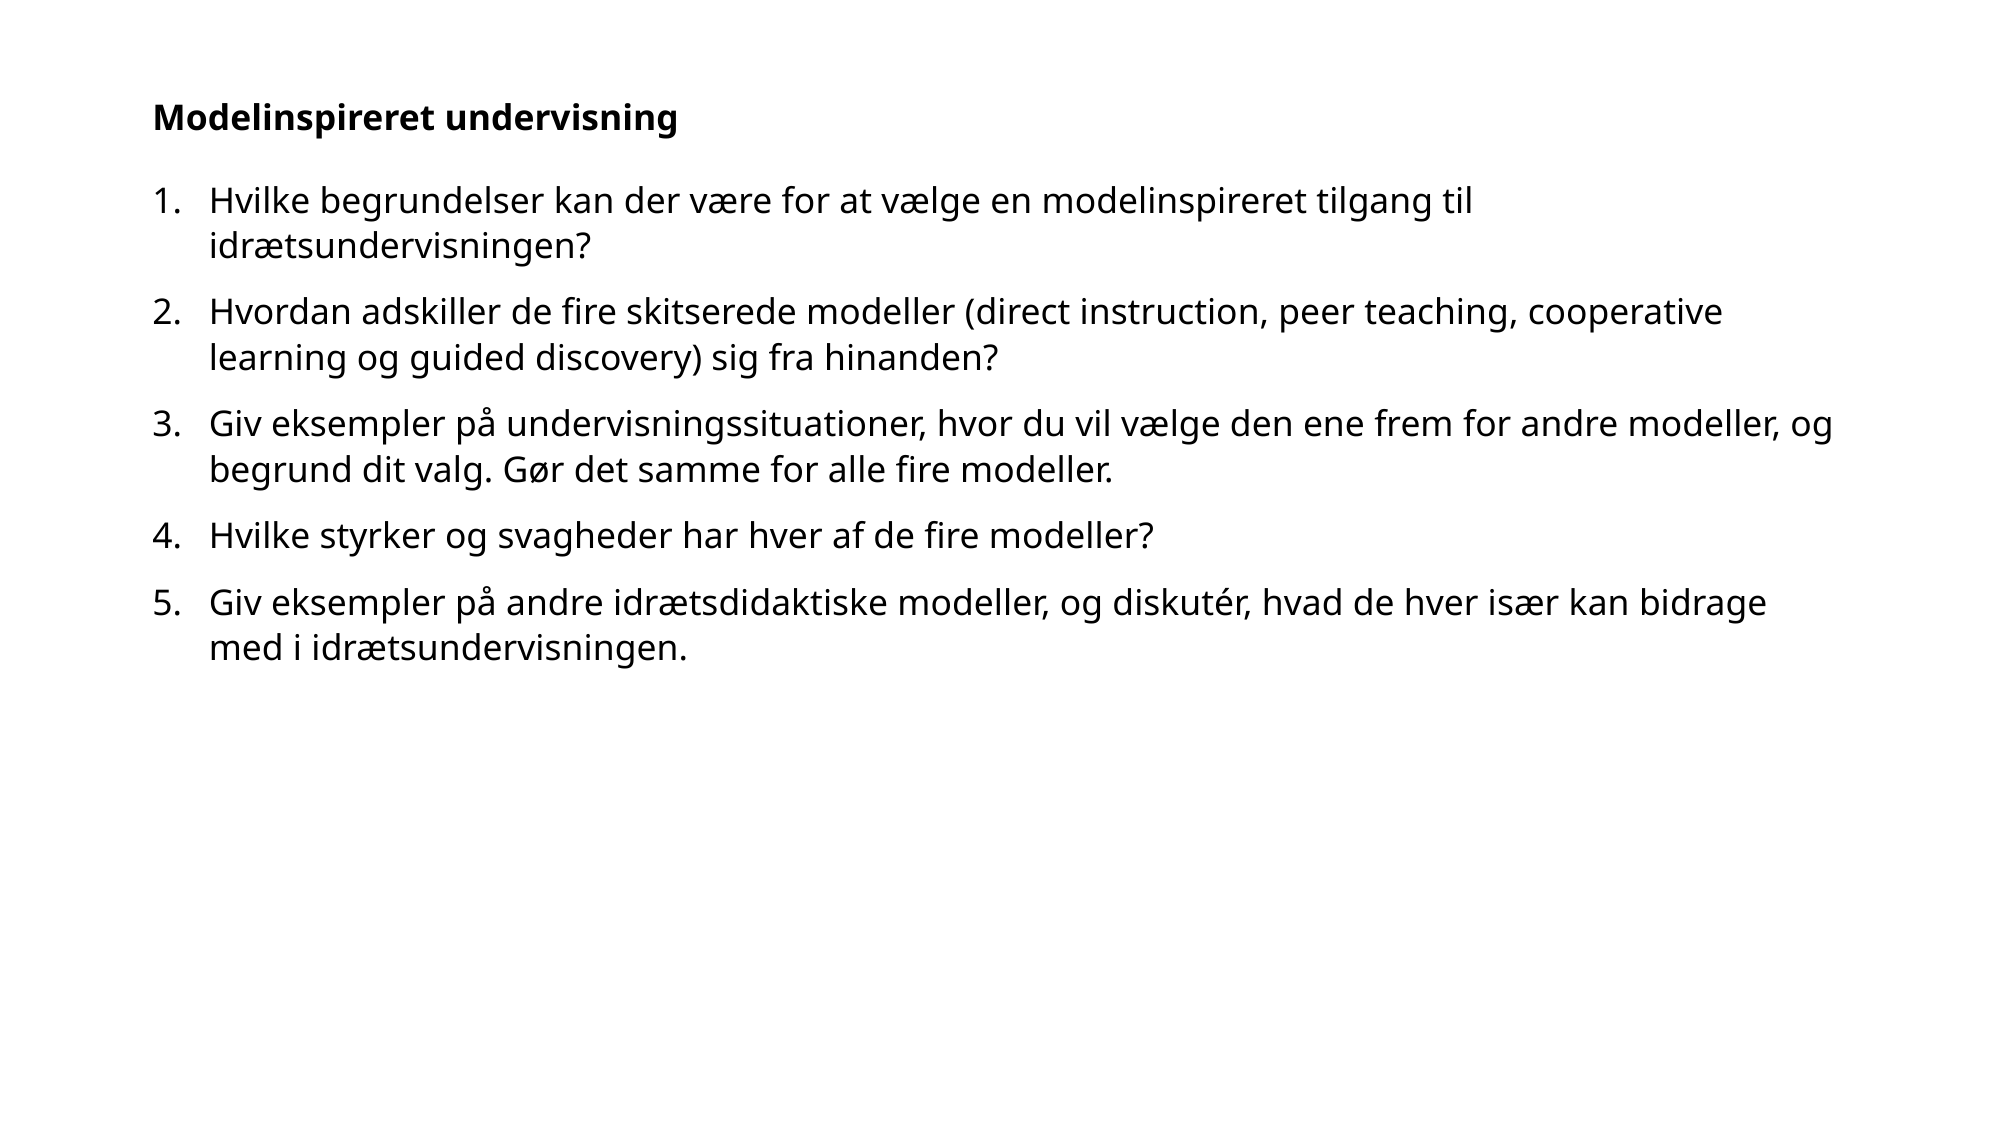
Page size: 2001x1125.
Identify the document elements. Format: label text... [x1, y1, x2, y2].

list Modelinspireret undervisning Hvilke begrundelser kan der være for at vælge en modelinspireret tilgang til idrætsundervisningen? Hvordan adskiller de fire skitserede modeller (direct instruction, peer teaching, cooperative learning og guided discovery) sig fra hinanden? Giv eksempler på undervisningssituationer, hvor du vil vælge den ene frem for andre modeller, og begrund dit valg. Gør det samme for alle fire modeller. Hvilke styrker og svagheder har hver af de fire modeller? Giv eksempler på andre idrætsdidaktiske modeller, og diskutér, hvad de hver især kan bidrage med i idrætsundervisningen. [137, 84, 1863, 1014]
